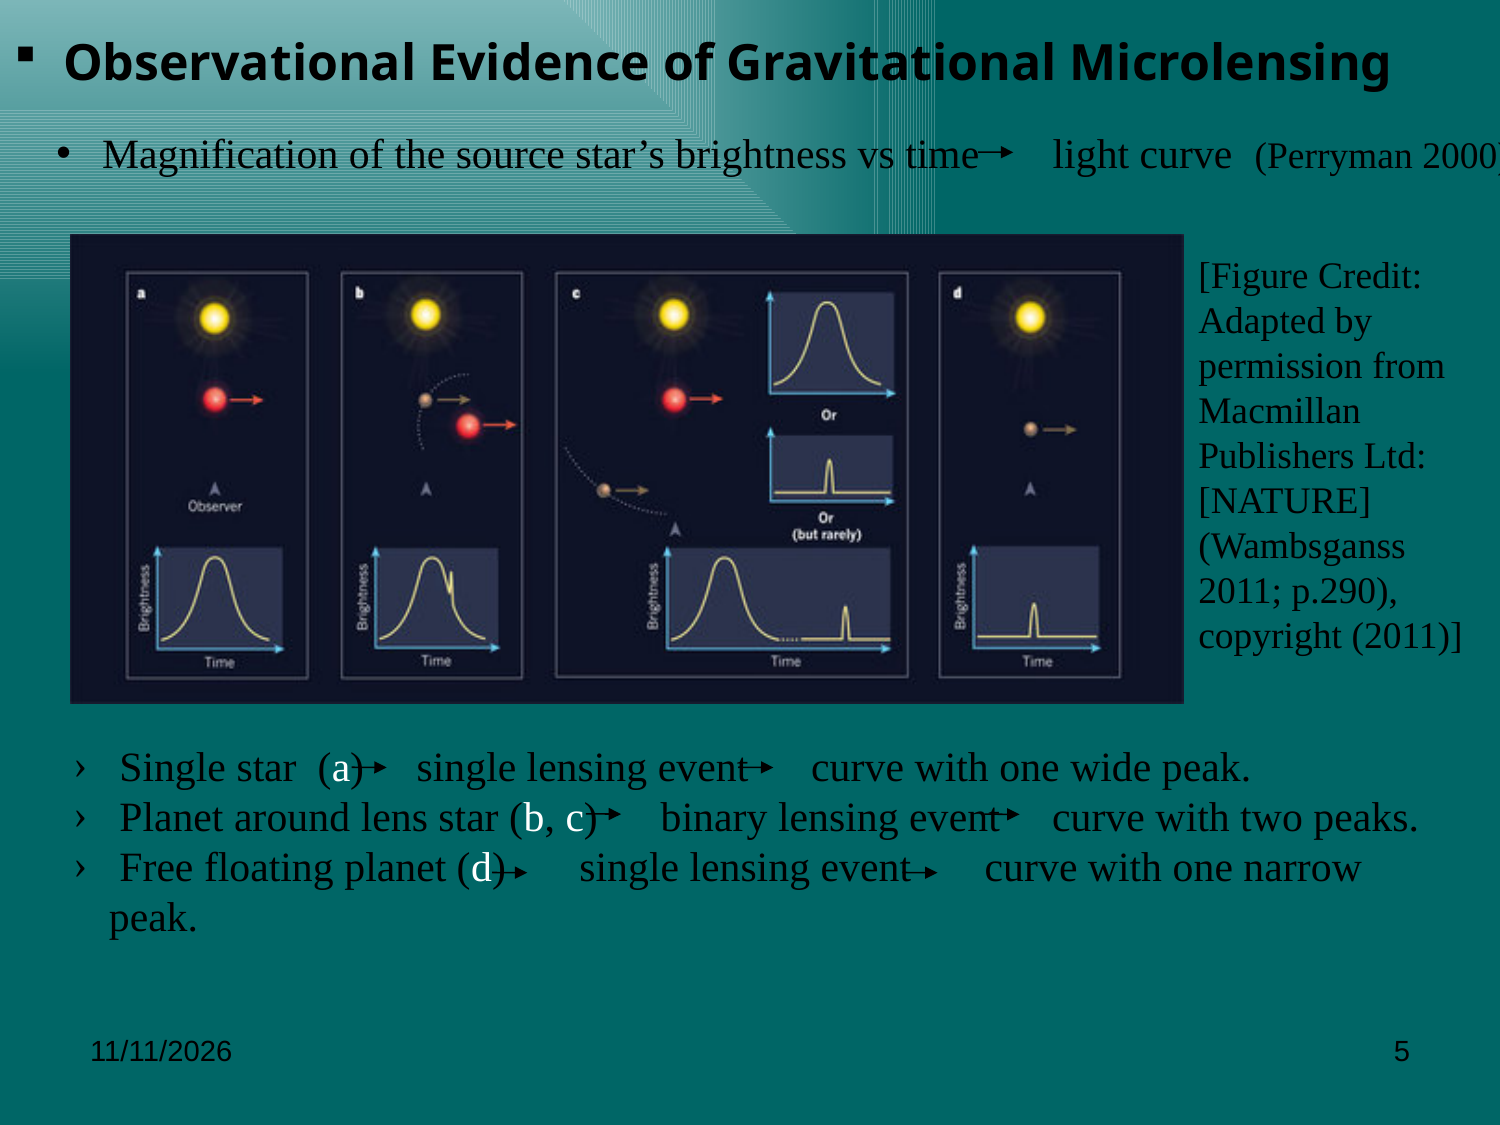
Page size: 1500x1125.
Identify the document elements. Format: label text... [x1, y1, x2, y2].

slide_number 5 [1074, 1024, 1426, 1103]
text_box Magnification of the source star’s brightness vs time light curve (Perryman 2000) [41, 119, 1500, 185]
text_box Single star (a) single lensing event curve with one wide peak. Planet around lens star (b, c) binary lensing event curve with two peaks. Free floating planet (d) single lensing event curve with one narrow peak. [58, 732, 1477, 947]
picture [70, 234, 1184, 704]
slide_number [74, 1024, 426, 1103]
text_box [Figure Credit: Adapted by permission from Macmillan Publishers Ltd: [NATURE] (Wambsganss 2011; p.290), copyright (2011)] [1188, 243, 1500, 664]
text_box Observational Evidence of Gravitational Microlensing [0, 23, 1500, 99]
